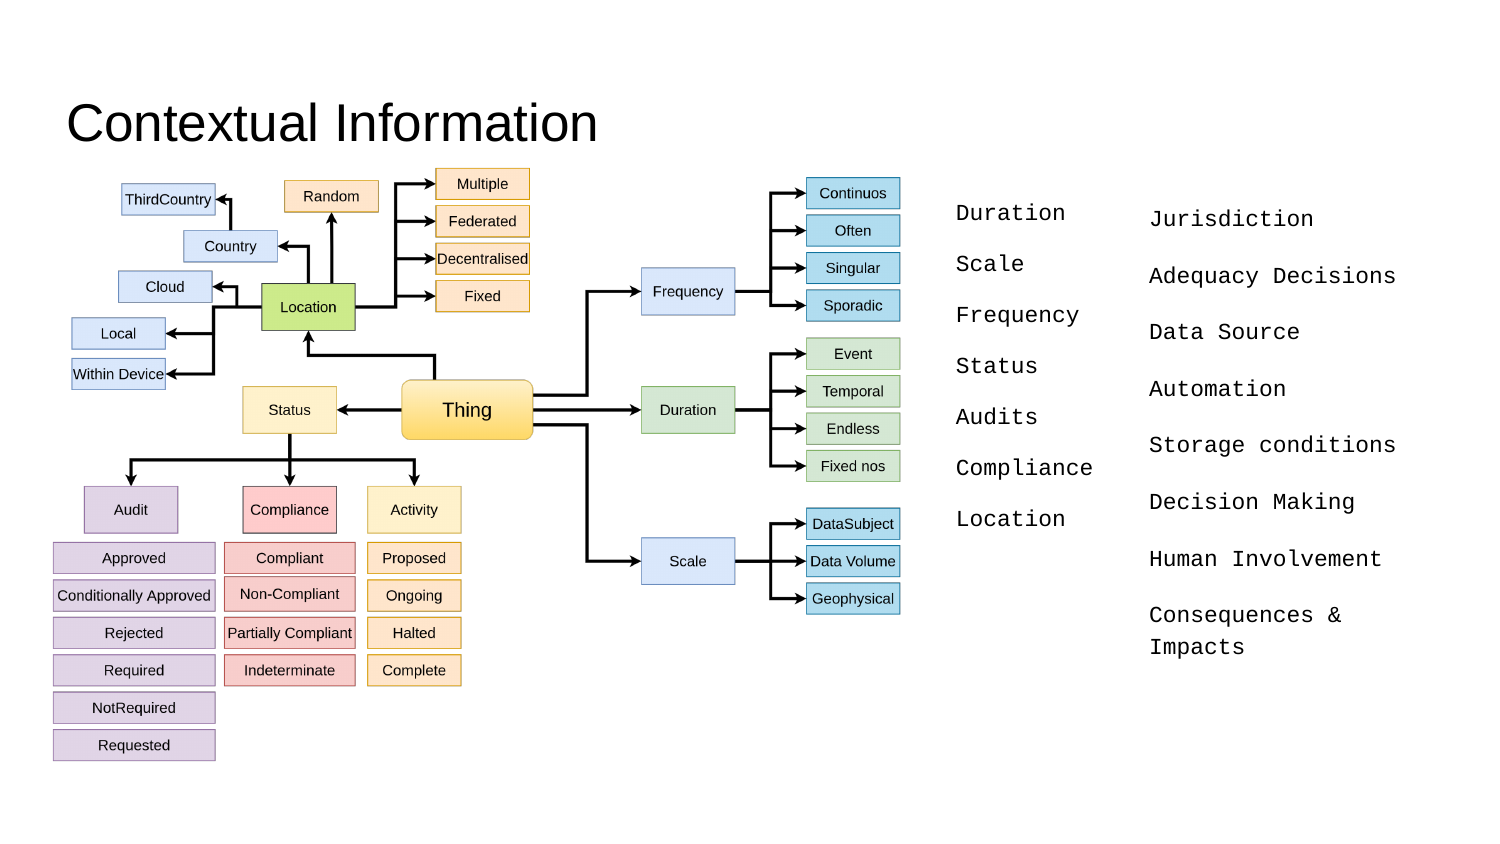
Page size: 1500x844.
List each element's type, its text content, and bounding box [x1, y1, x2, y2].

title Contextual Information [51, 72, 1449, 167]
picture [50, 166, 903, 763]
list Jurisdiction Adequacy Decisions Data Source Automation Storage conditions Decision Making Human Involvement Consequences & Impacts [1134, 184, 1455, 745]
list Duration Scale Frequency Status Audits Compliance Location [940, 184, 1134, 745]
